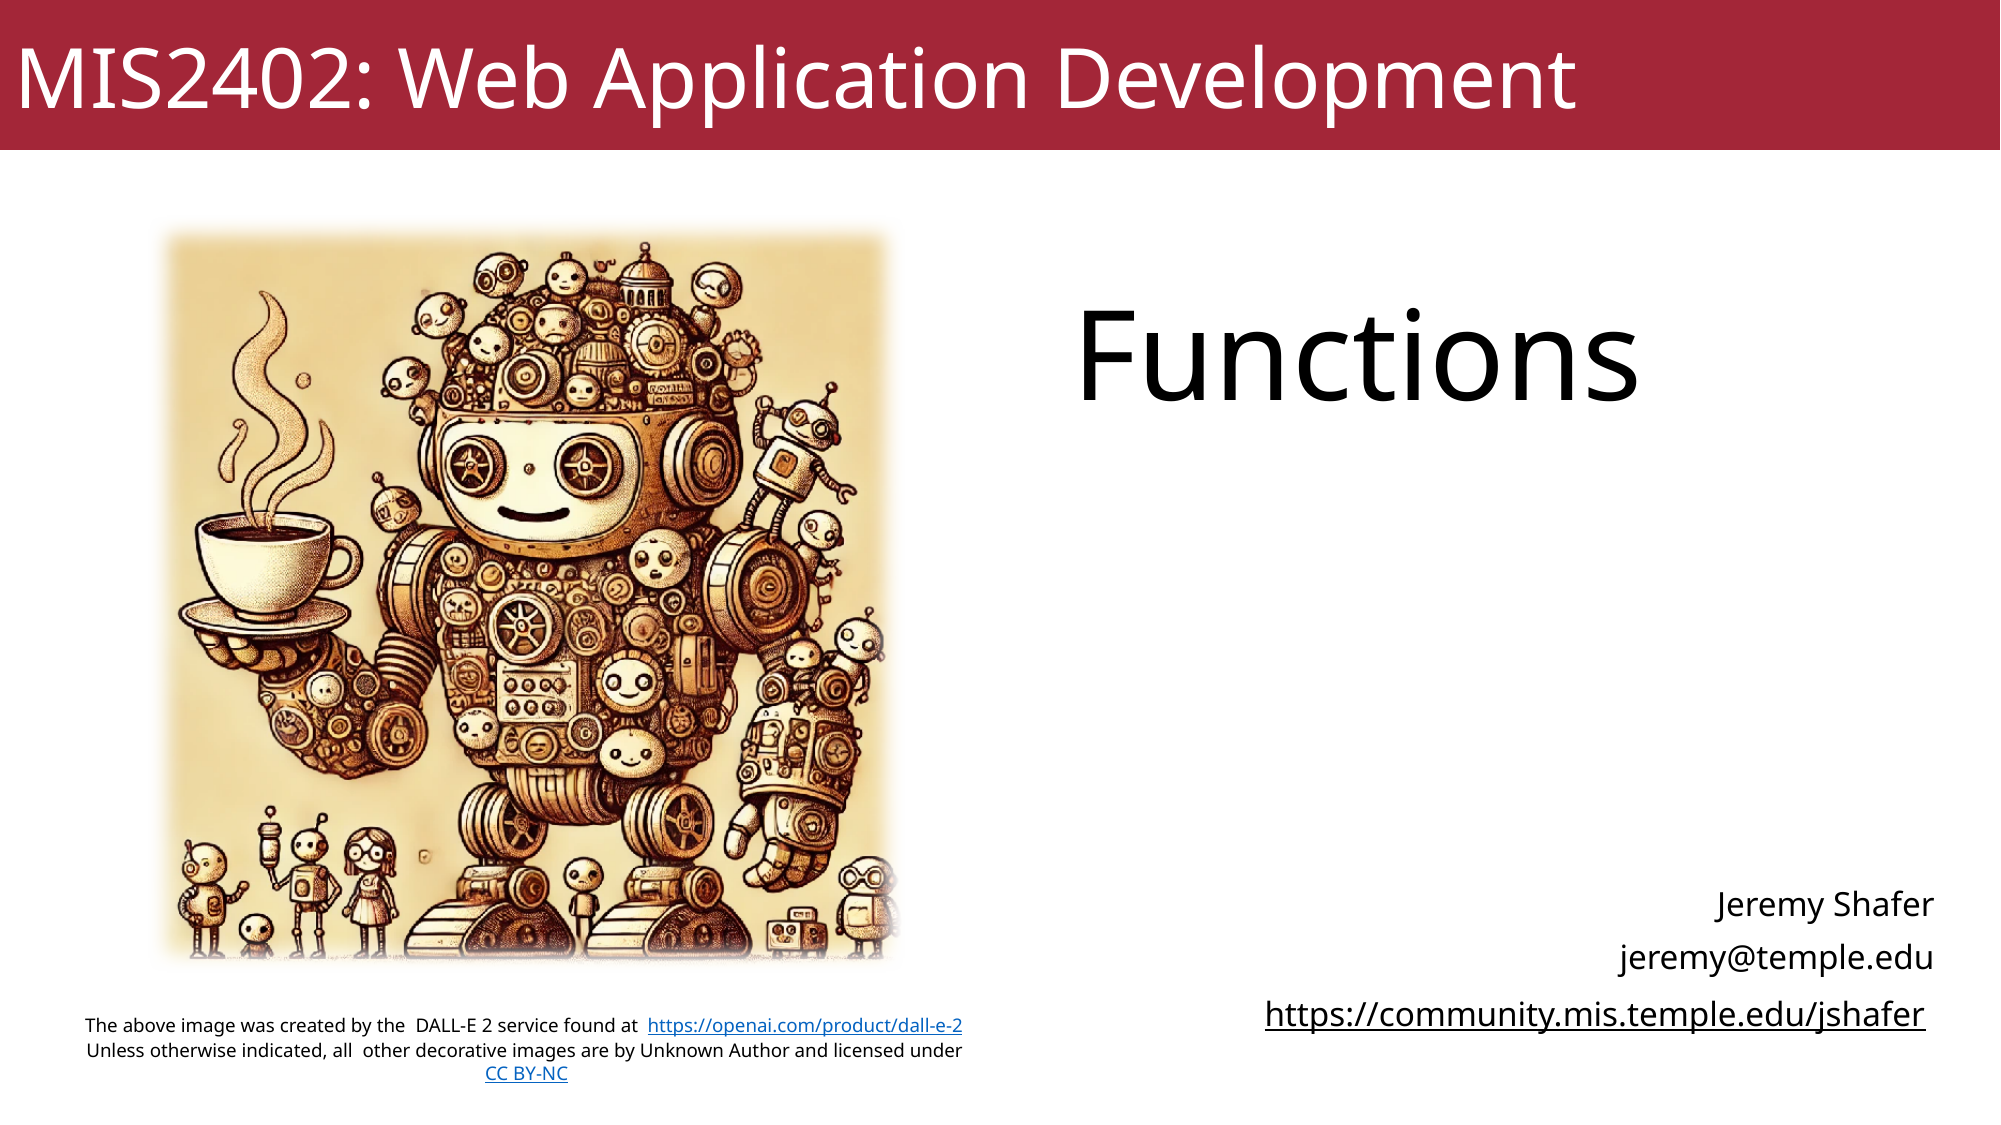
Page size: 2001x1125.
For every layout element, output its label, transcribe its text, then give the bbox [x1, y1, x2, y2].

text_box The above image was created by the DALL-E 2 service found at https://openai.com/product/dall-e-2 Unless otherwise indicated, all other decorative images are by Unknown Author and licensed under CC BY-NC [50, 1005, 1003, 1095]
picture [148, 215, 905, 973]
title Functions [737, 157, 1978, 436]
text_box MIS2402: Web Application Development [0, 0, 2000, 151]
subtitle Jeremy Shafer jeremy@temple.edu https://community.mis.temple.edu/jshafer [1123, 880, 1950, 1125]
